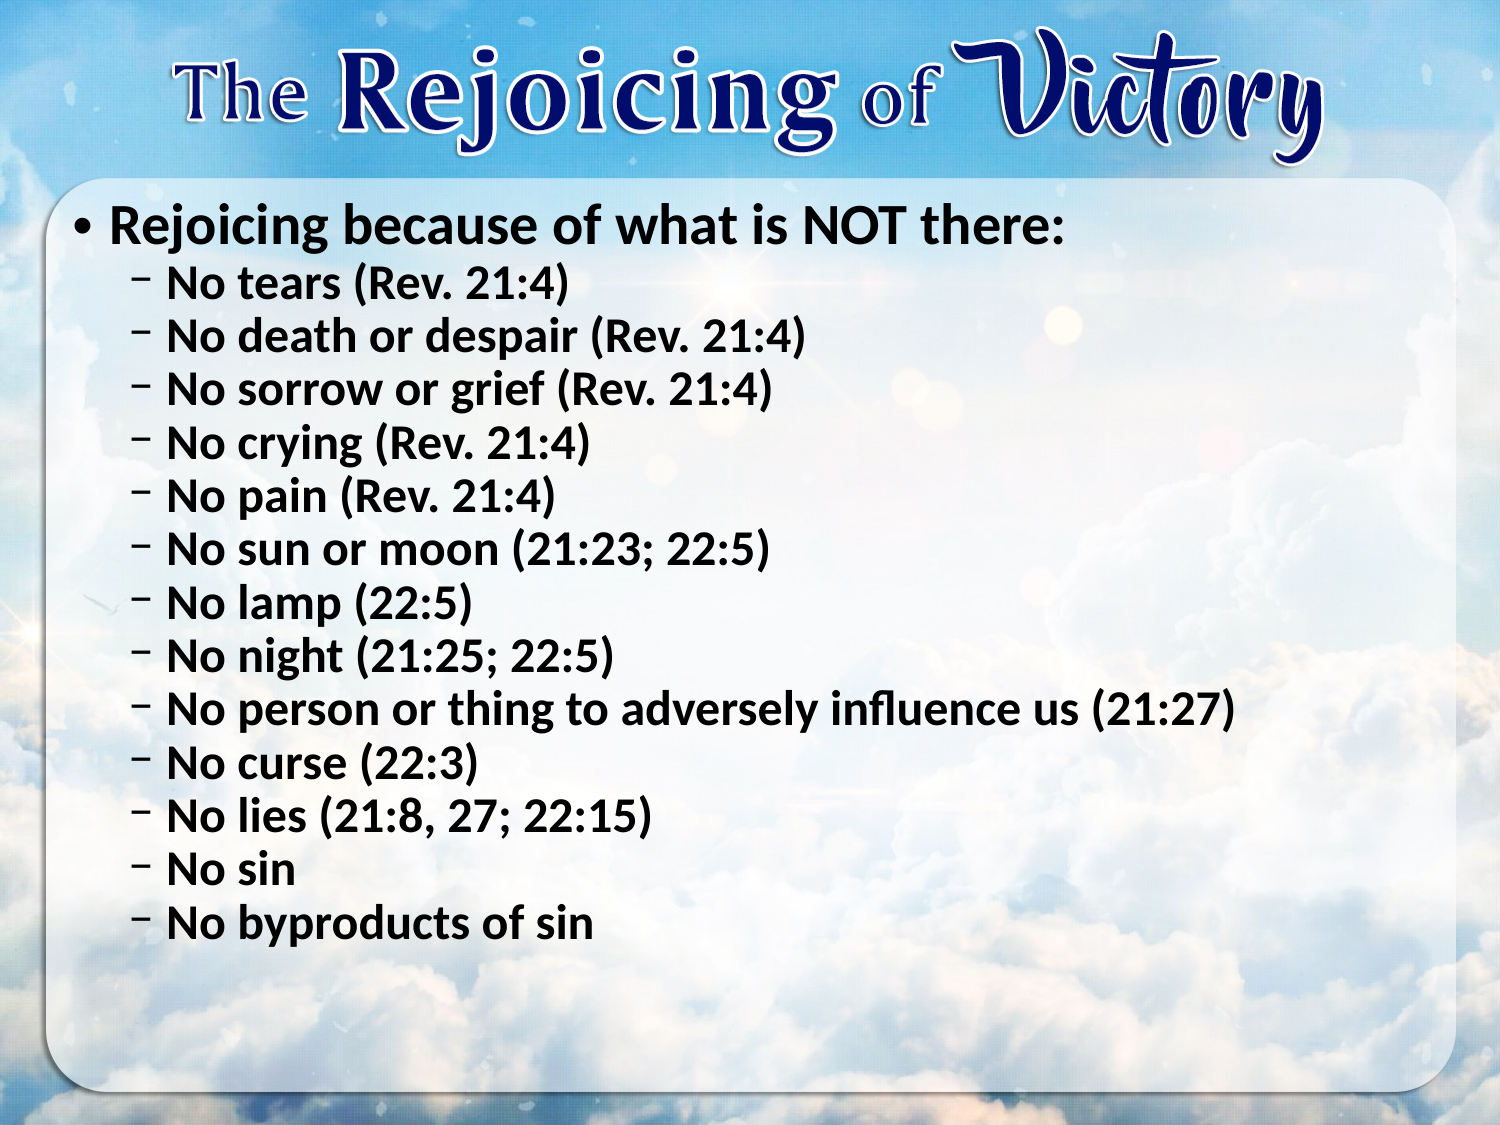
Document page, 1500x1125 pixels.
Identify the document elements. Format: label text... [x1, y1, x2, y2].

picture [0, 0, 1500, 1125]
list Rejoicing because of what is NOT there: No tears (Rev. 21:4) No death or despair (Rev. 21:4) No sorrow or grief (Rev. 21:4) No crying (Rev. 21:4) No pain (Rev. 21:4) No sun or moon (21:23; 22:5) No lamp (22:5) No night (21:25; 22:5) No person or thing to adversely influence us (21:27) No curse (22:3) No lies (21:8, 27; 22:15) No sin No byproducts of sin [57, 195, 1451, 1087]
